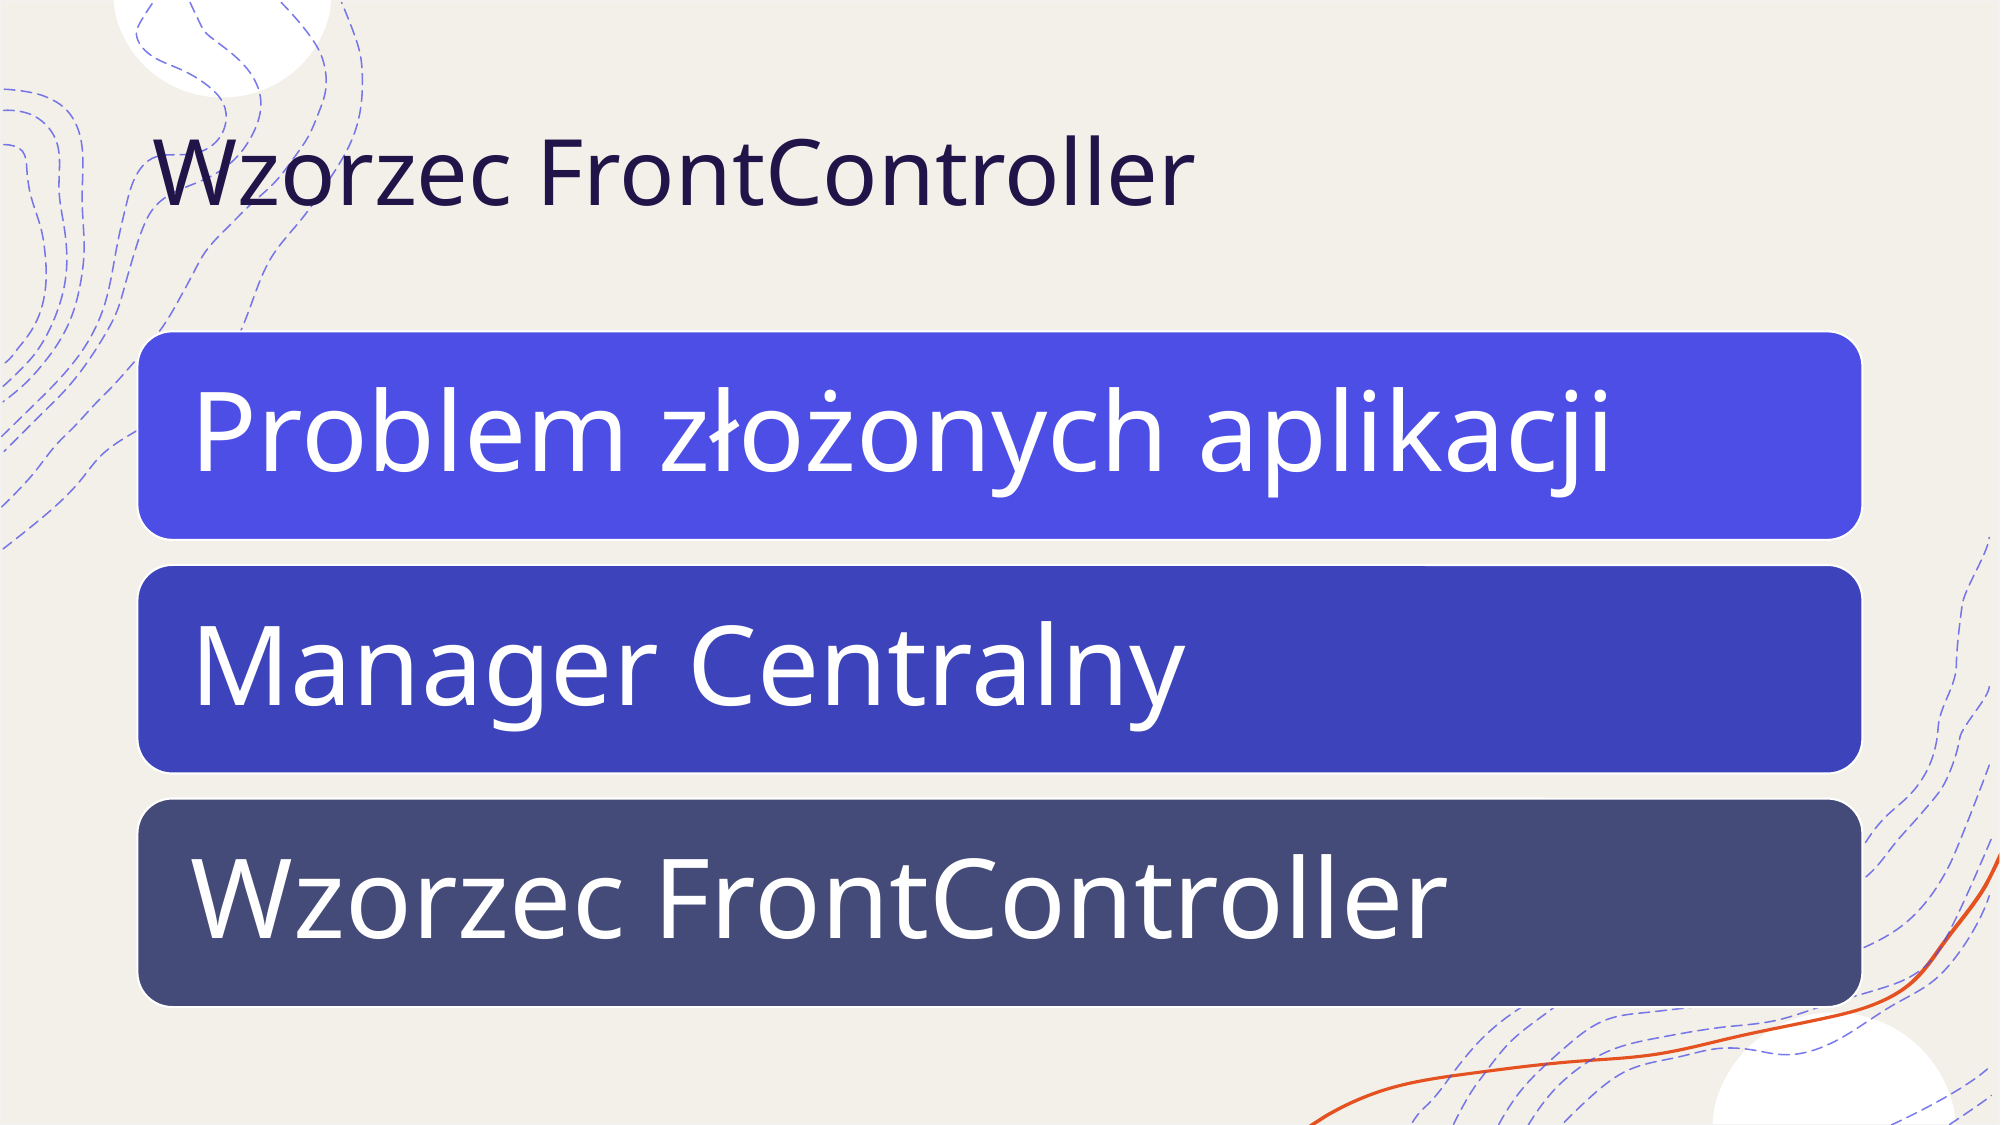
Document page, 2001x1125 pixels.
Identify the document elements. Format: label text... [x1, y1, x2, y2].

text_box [137, 325, 1863, 1014]
title Wzorzec FrontController [137, 59, 1863, 278]
